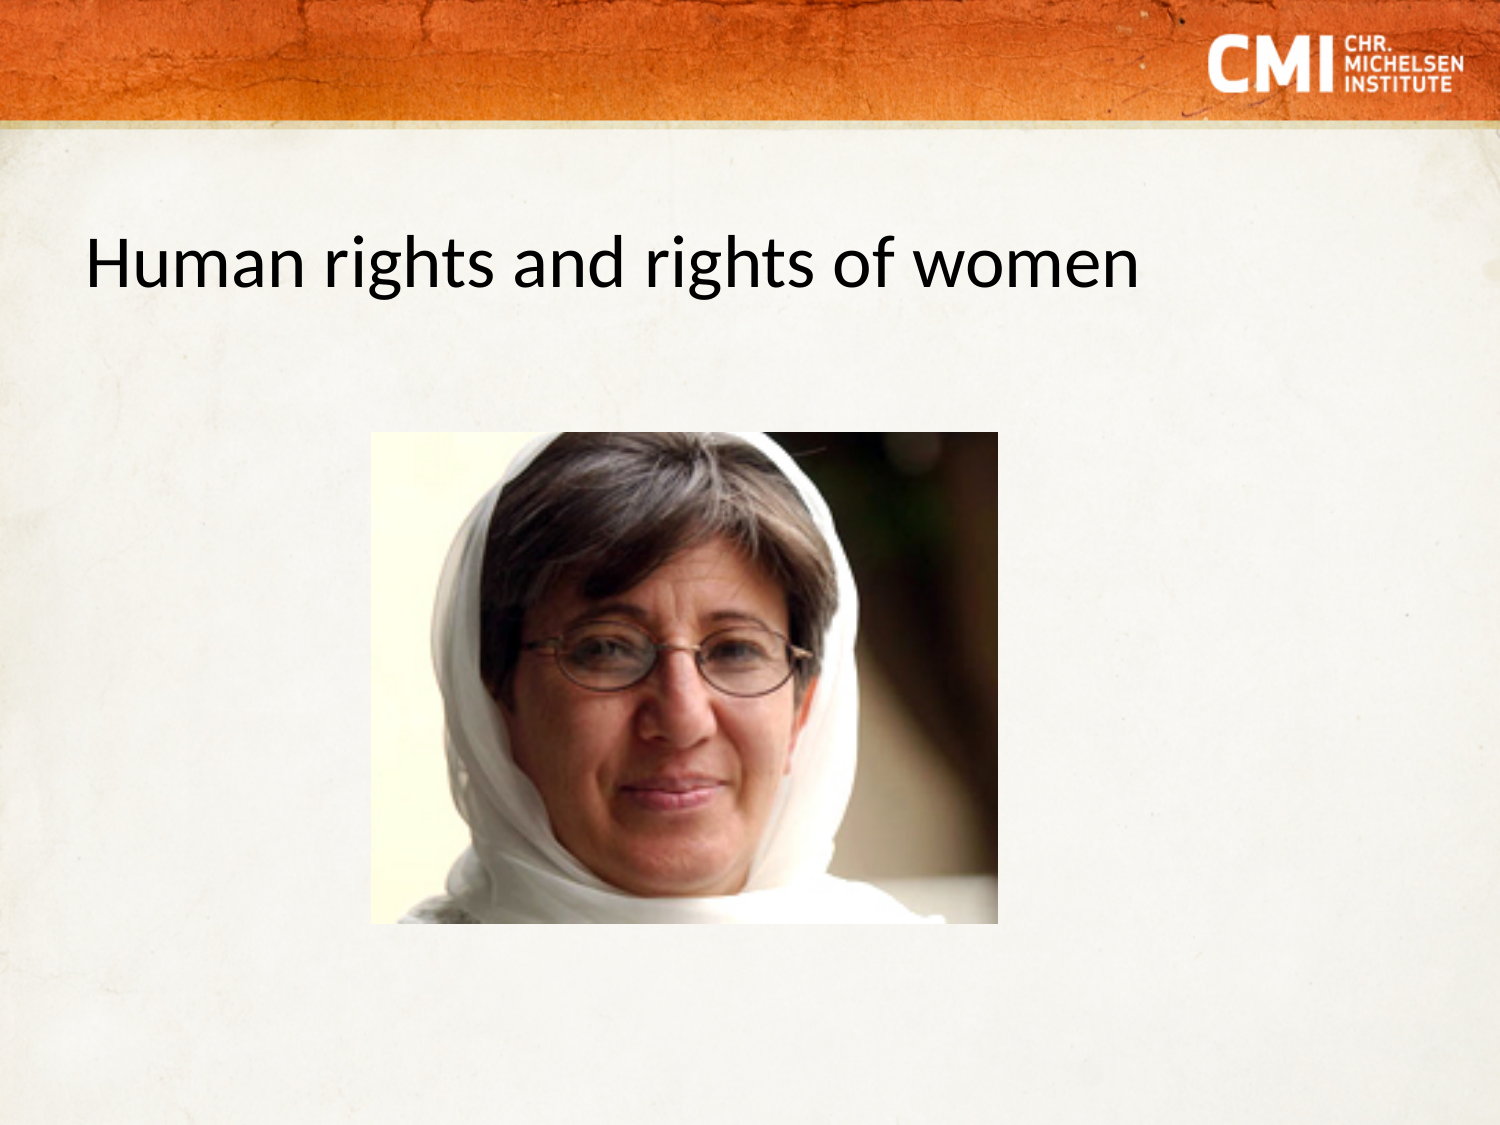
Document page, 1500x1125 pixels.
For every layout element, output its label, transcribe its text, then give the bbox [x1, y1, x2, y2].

title Human rights and rights of women [70, 163, 1421, 352]
picture [0, 0, 1500, 1125]
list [371, 432, 999, 925]
